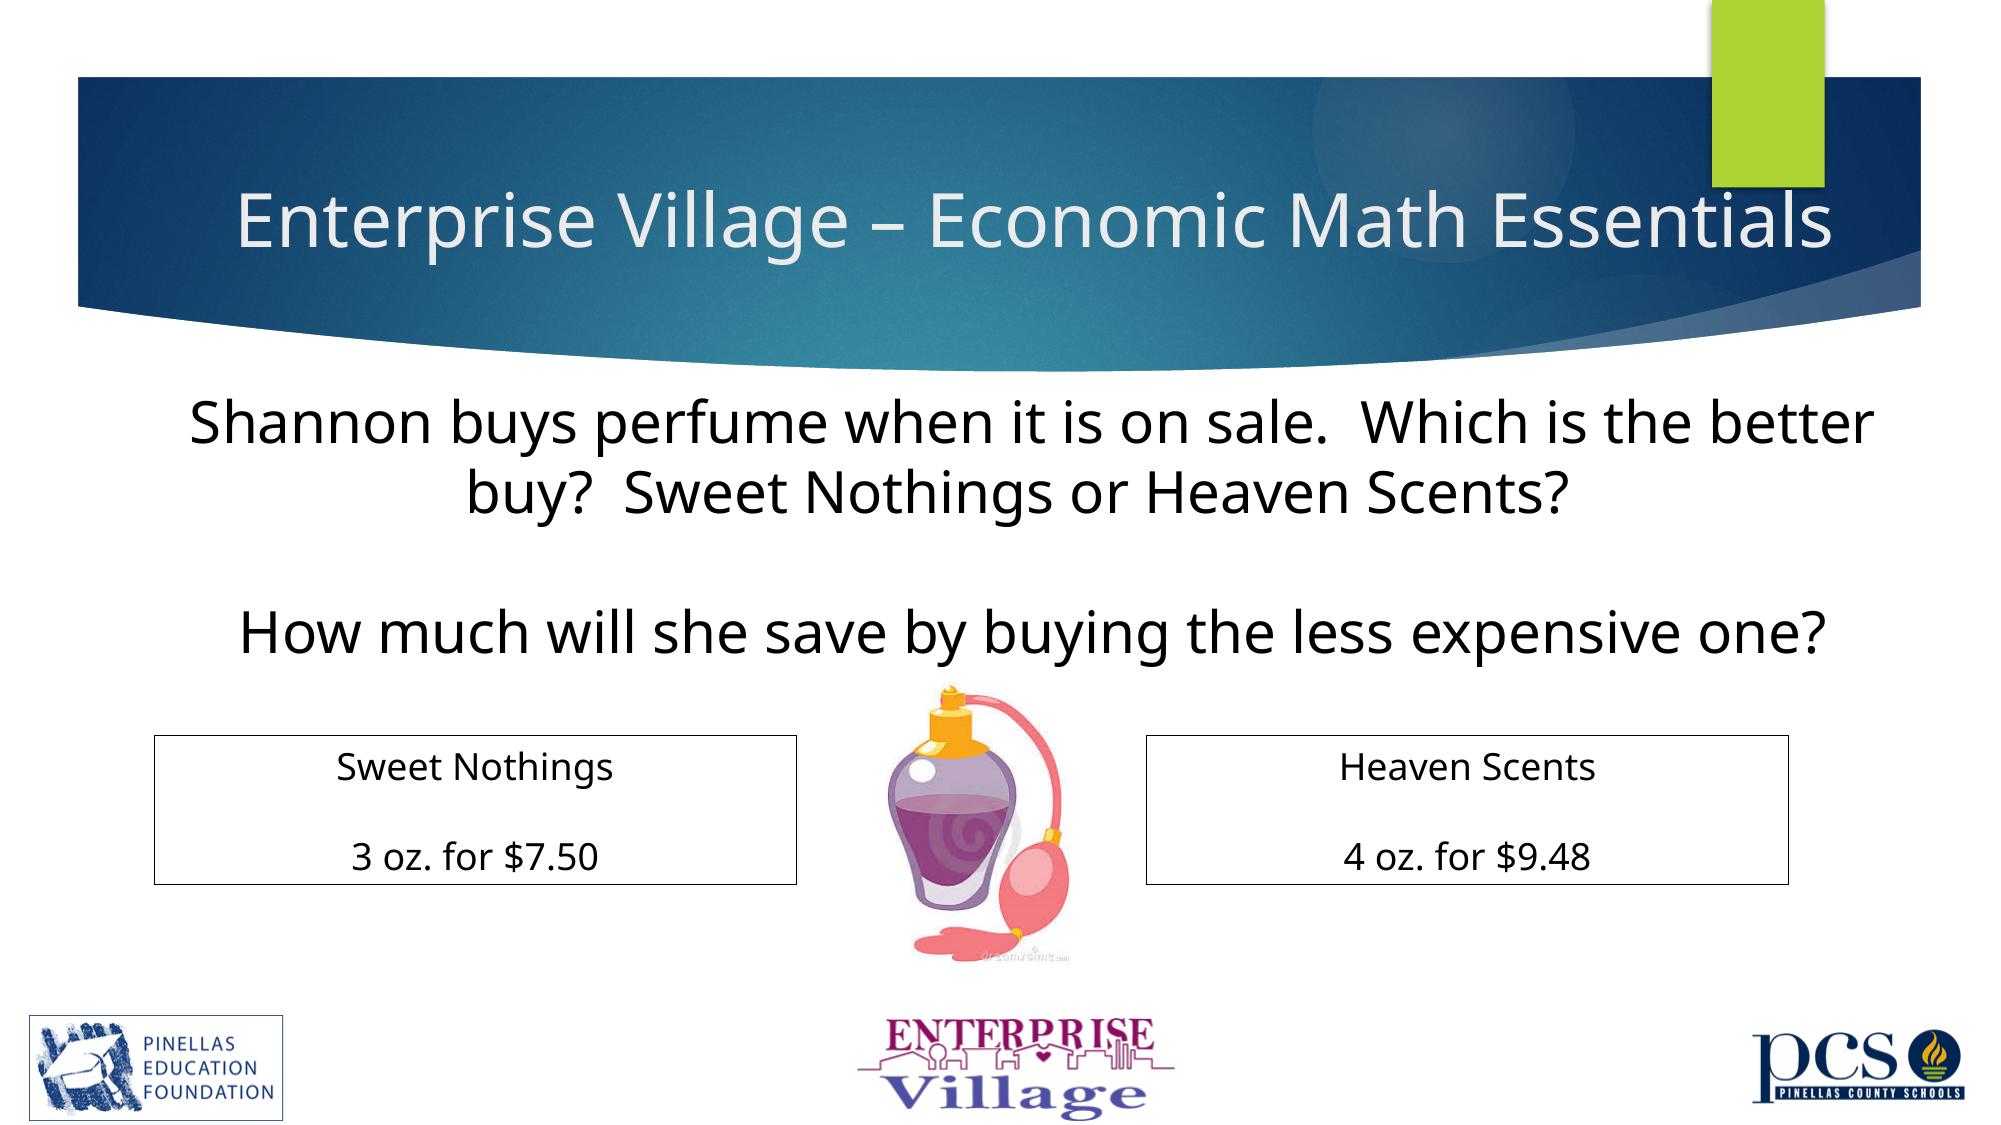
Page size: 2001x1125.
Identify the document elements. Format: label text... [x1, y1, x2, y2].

title Enterprise Village – Economic Math Essentials [189, 159, 1882, 276]
text_box Heaven Scents 4 oz. for $9.48 [1146, 735, 1789, 885]
text_box Shannon buys perfume when it is on sale. Which is the better buy? Sweet Nothings or Heaven Scents? How much will she save by buying the less expensive one? [154, 378, 1912, 673]
picture [885, 682, 1071, 964]
text_box Sweet Nothings 3 oz. for $7.50 [154, 735, 797, 885]
picture [29, 1015, 1970, 1121]
